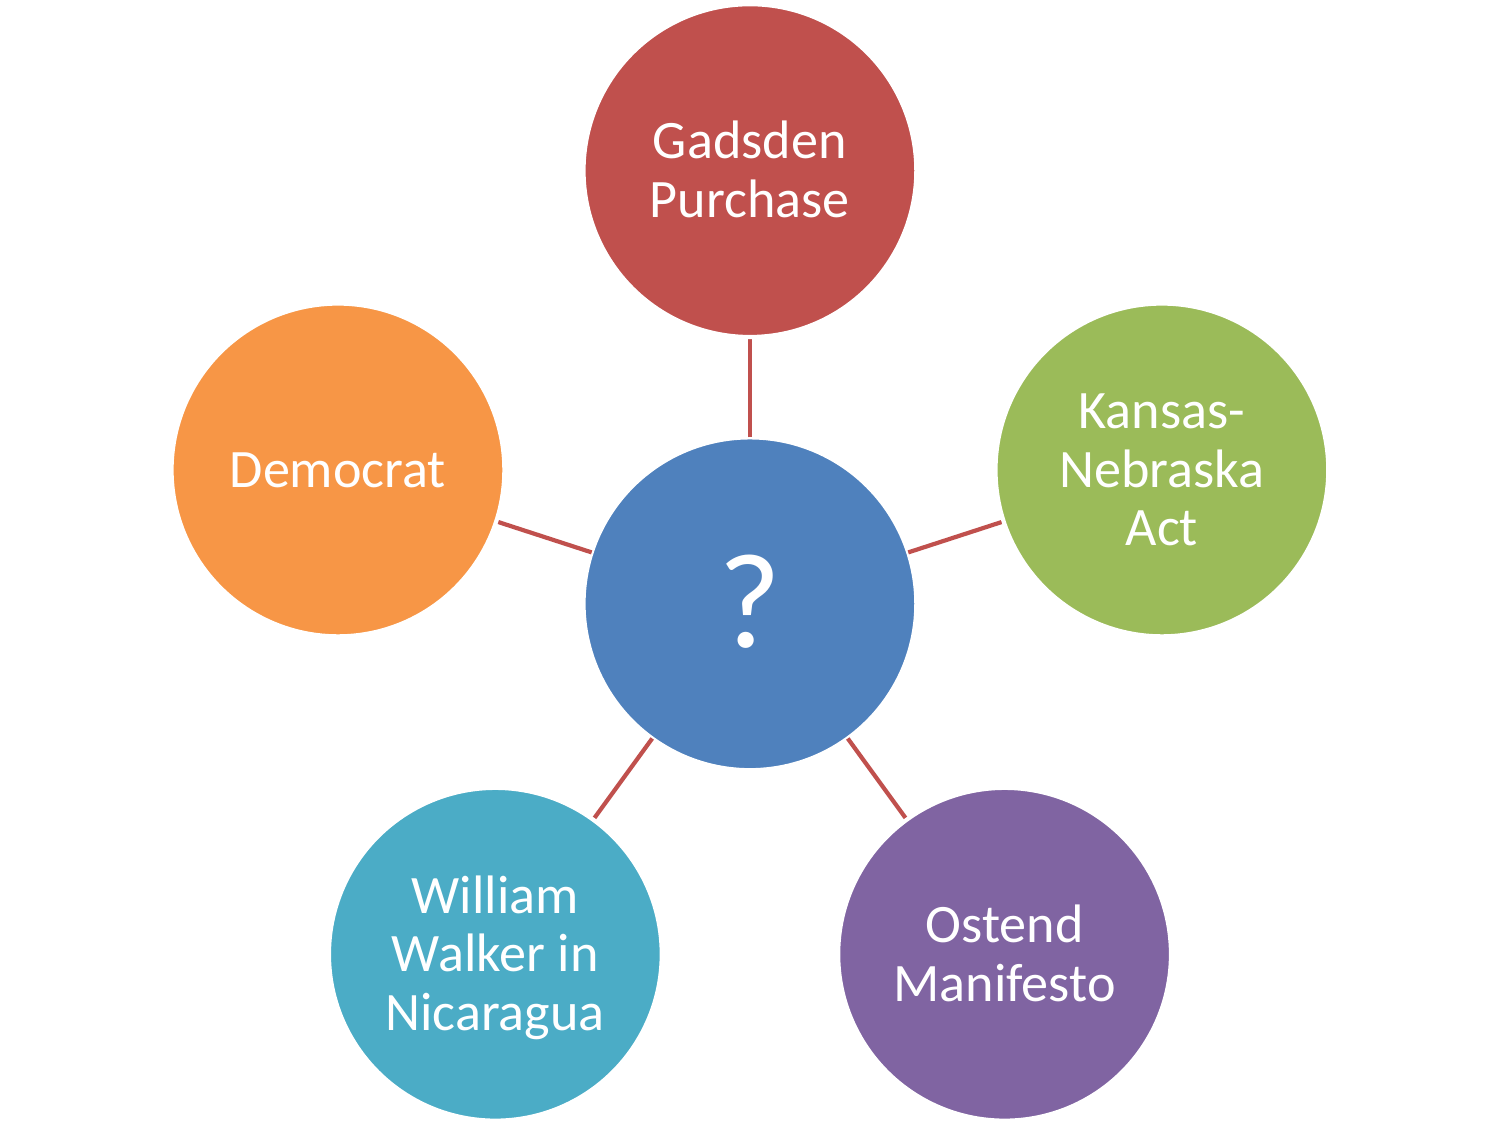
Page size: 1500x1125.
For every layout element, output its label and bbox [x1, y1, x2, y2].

text_box [0, 0, 1500, 1125]
